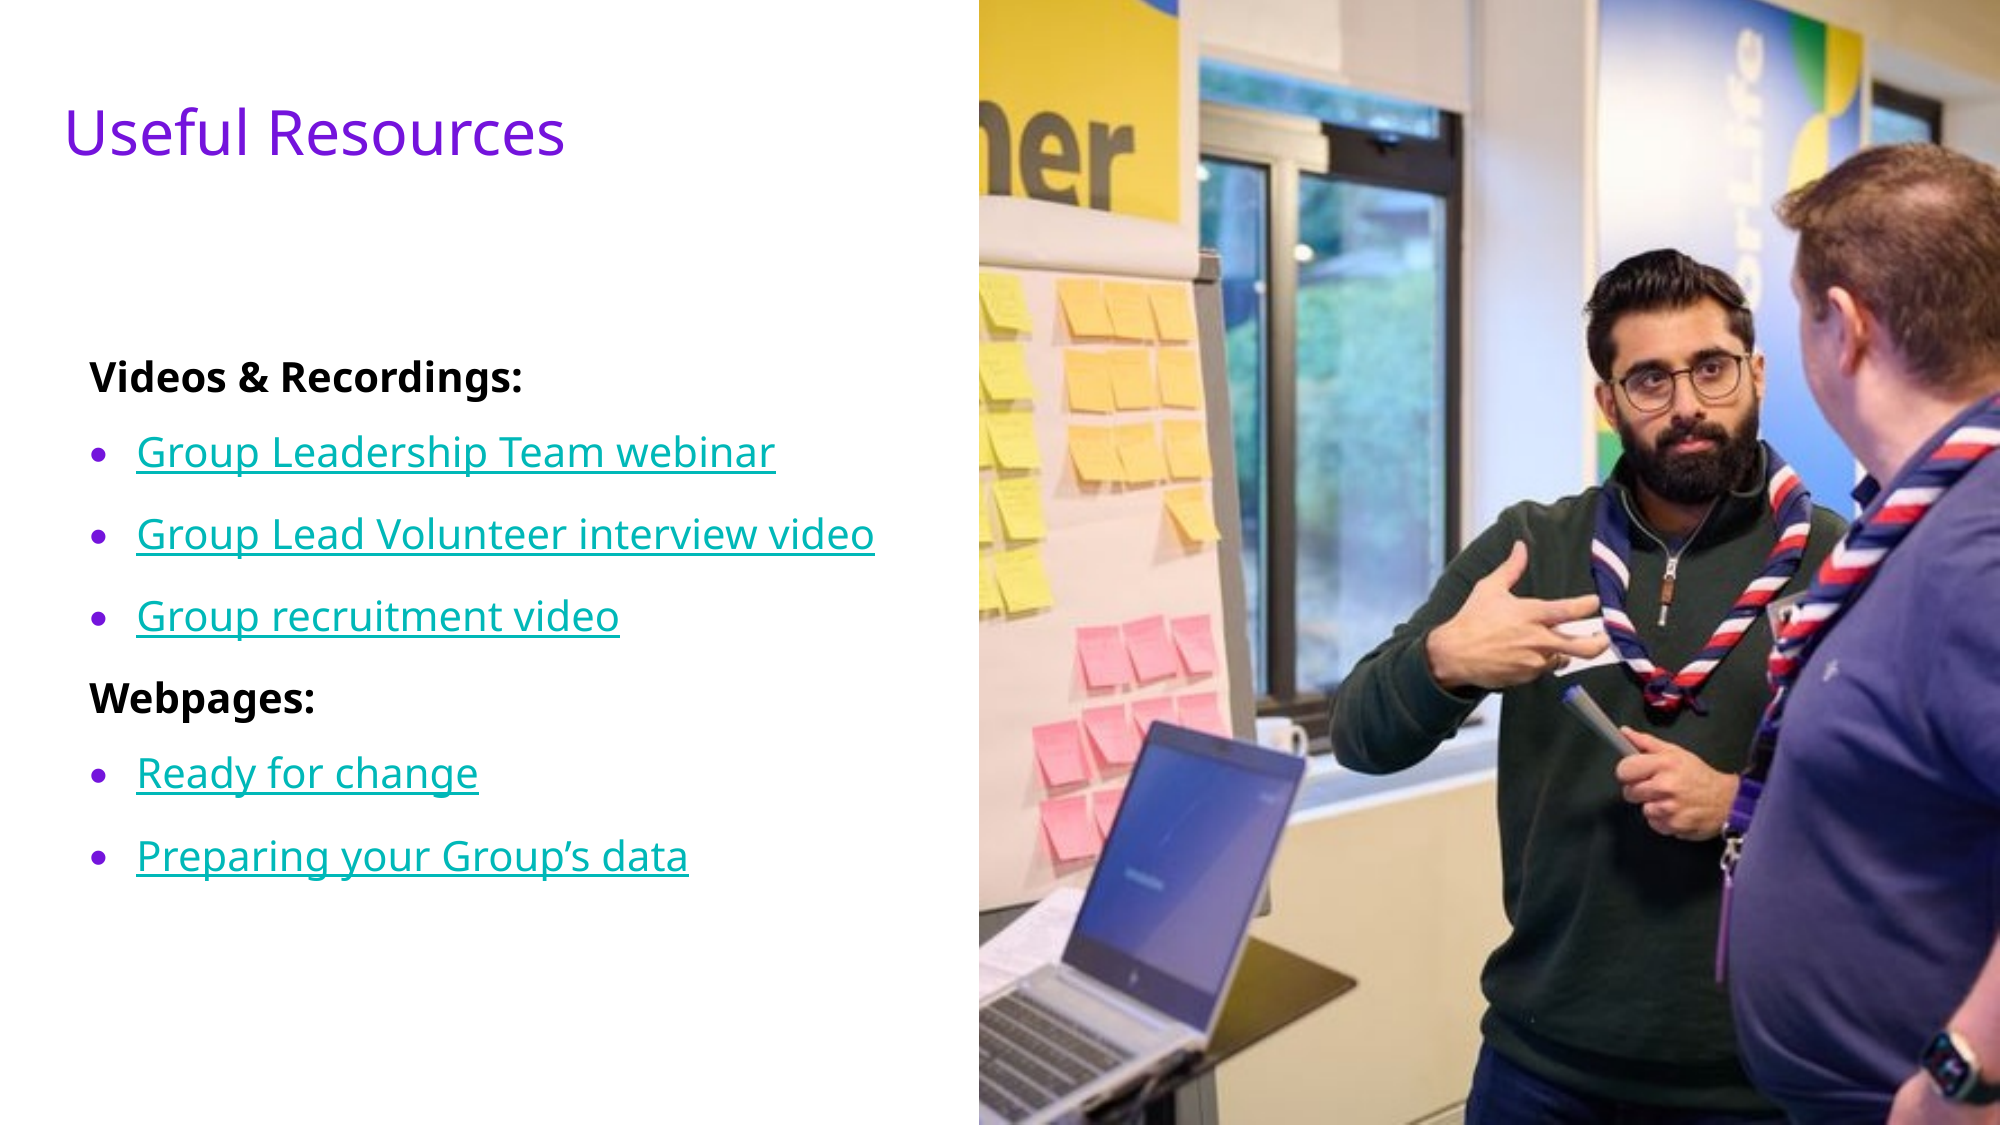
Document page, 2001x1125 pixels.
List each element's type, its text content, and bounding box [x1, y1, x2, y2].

text_box Videos & Recordings: Group Leadership Team webinar Group Lead Volunteer interview video Group recruitment video Webpages: Ready for change Preparing your Group’s data [72, 343, 940, 894]
picture [979, 0, 2000, 1125]
text_box Useful Resources [63, 92, 844, 168]
